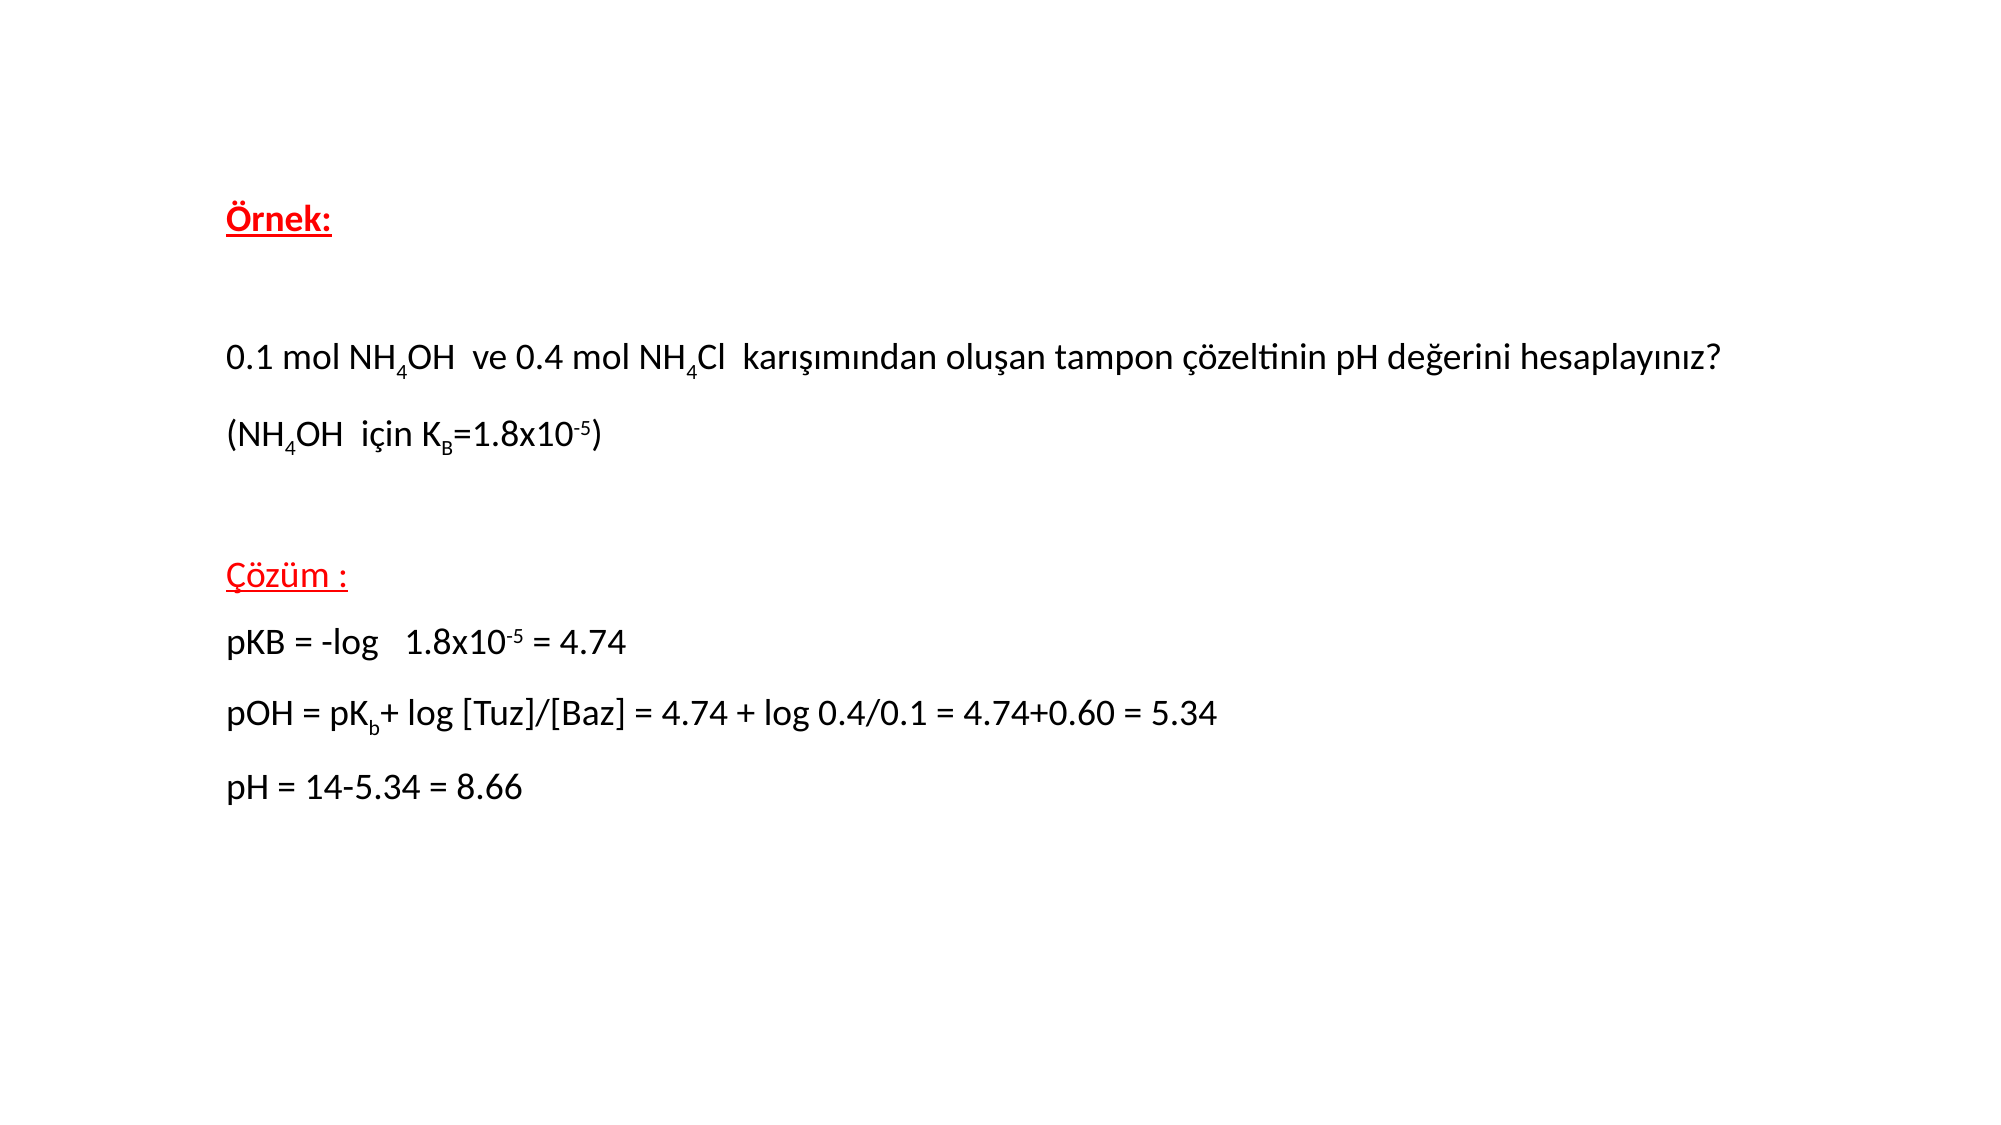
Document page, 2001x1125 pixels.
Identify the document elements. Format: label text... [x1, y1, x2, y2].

text_box Örnek: 0.1 mol NH4OH ve 0.4 mol NH4Cl karışımından oluşan tampon çözeltinin pH değerini hesaplayınız? (NH4OH için KB=1.8x10-5) Çözüm : pKB = -log 1.8x10-5 = 4.74 pOH = pKb+ log [Tuz]/[Baz] = 4.74 + log 0.4/0.1 = 4.74+0.60 = 5.34 pH = 14-5.34 = 8.66 [211, 164, 1816, 927]
